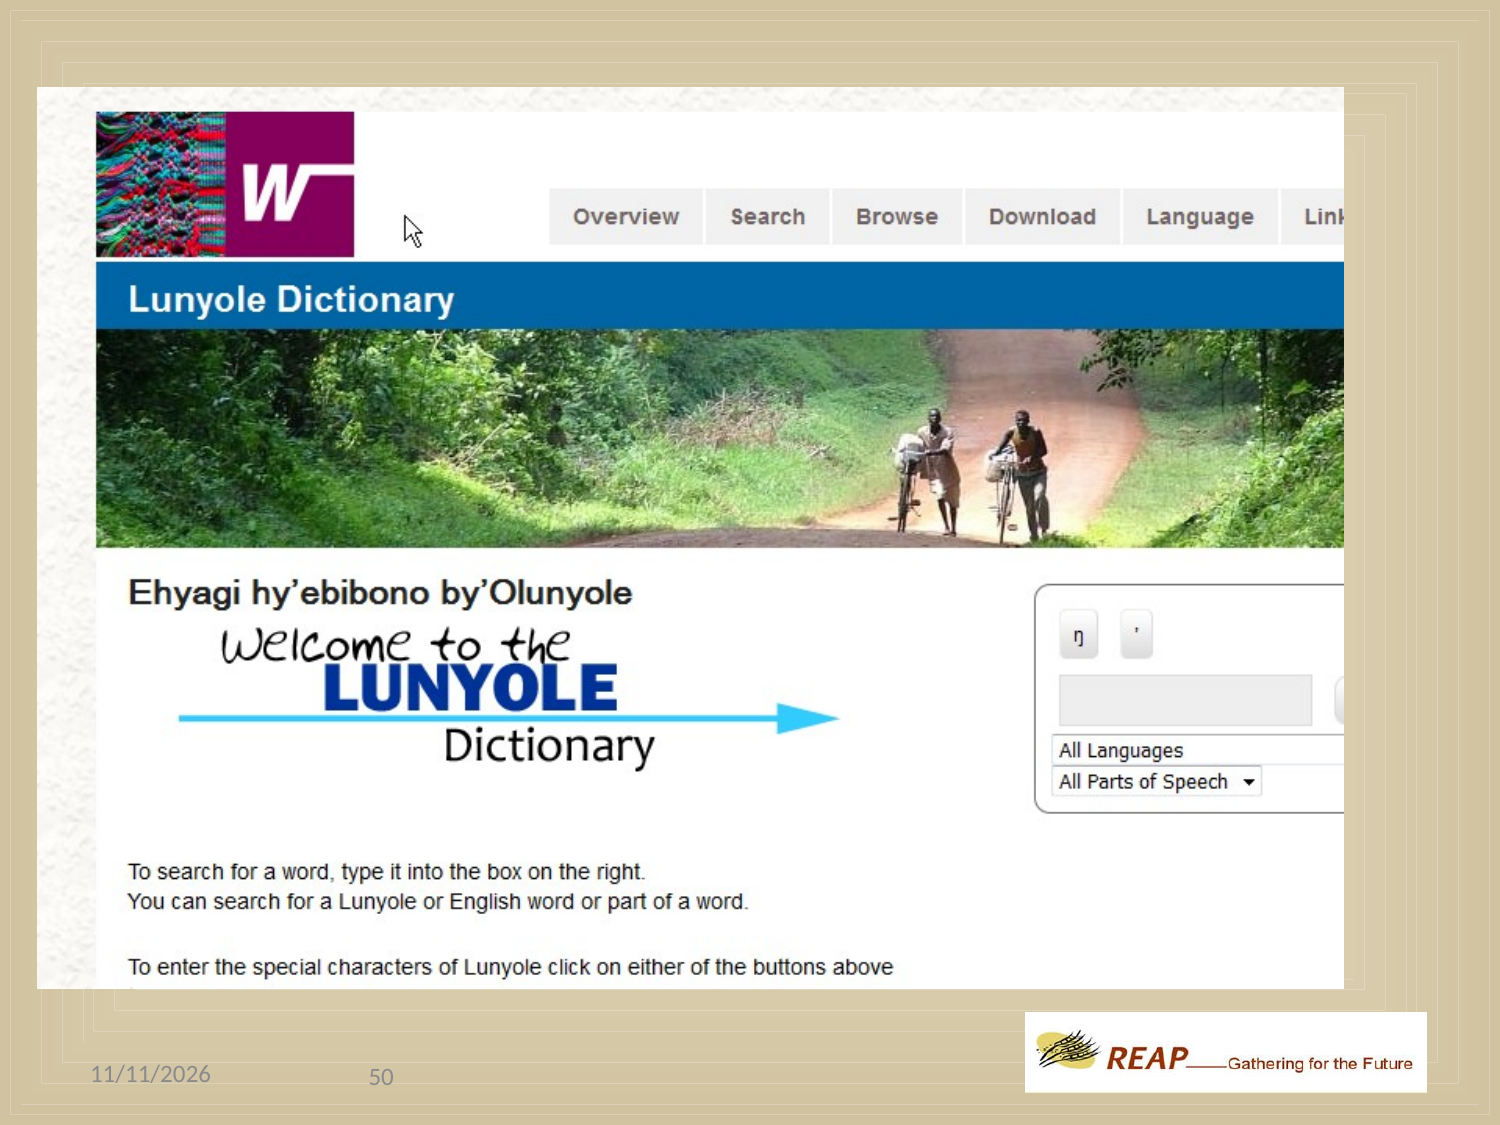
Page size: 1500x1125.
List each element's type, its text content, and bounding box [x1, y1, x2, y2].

slide_number 50 [275, 1045, 488, 1106]
picture [1025, 1012, 1427, 1093]
picture [37, 87, 1344, 990]
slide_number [75, 1042, 250, 1103]
